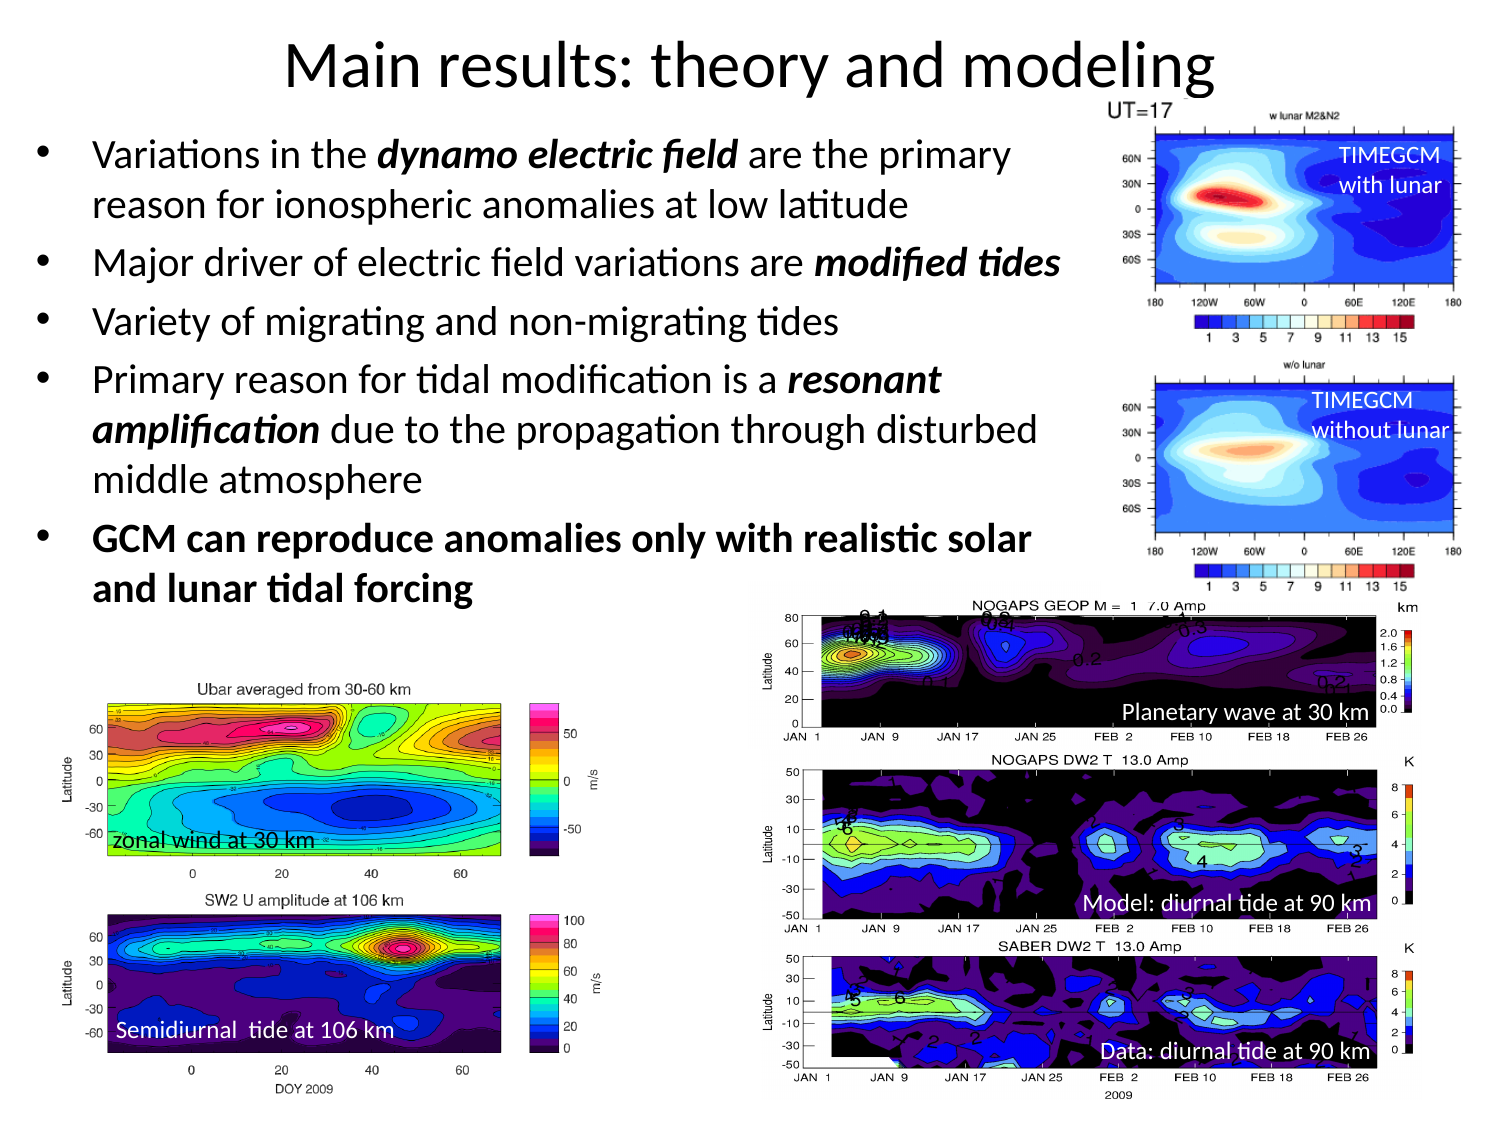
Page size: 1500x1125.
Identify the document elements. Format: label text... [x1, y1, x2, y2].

list Variations in the dynamo electric field are the primary reason for ionospheric anomalies at low latitude Major driver of electric field variations are modified tides Variety of migrating and non-migrating tides Primary reason for tidal modification is a resonant amplification due to the propagation through disturbed middle atmosphere GCM can reproduce anomalies only with realistic solar and lunar tidal forcing [20, 118, 1078, 723]
picture [43, 674, 604, 1095]
title Main results: theory and modeling [75, 12, 1425, 109]
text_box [748, 581, 1422, 1100]
picture [1100, 97, 1474, 603]
